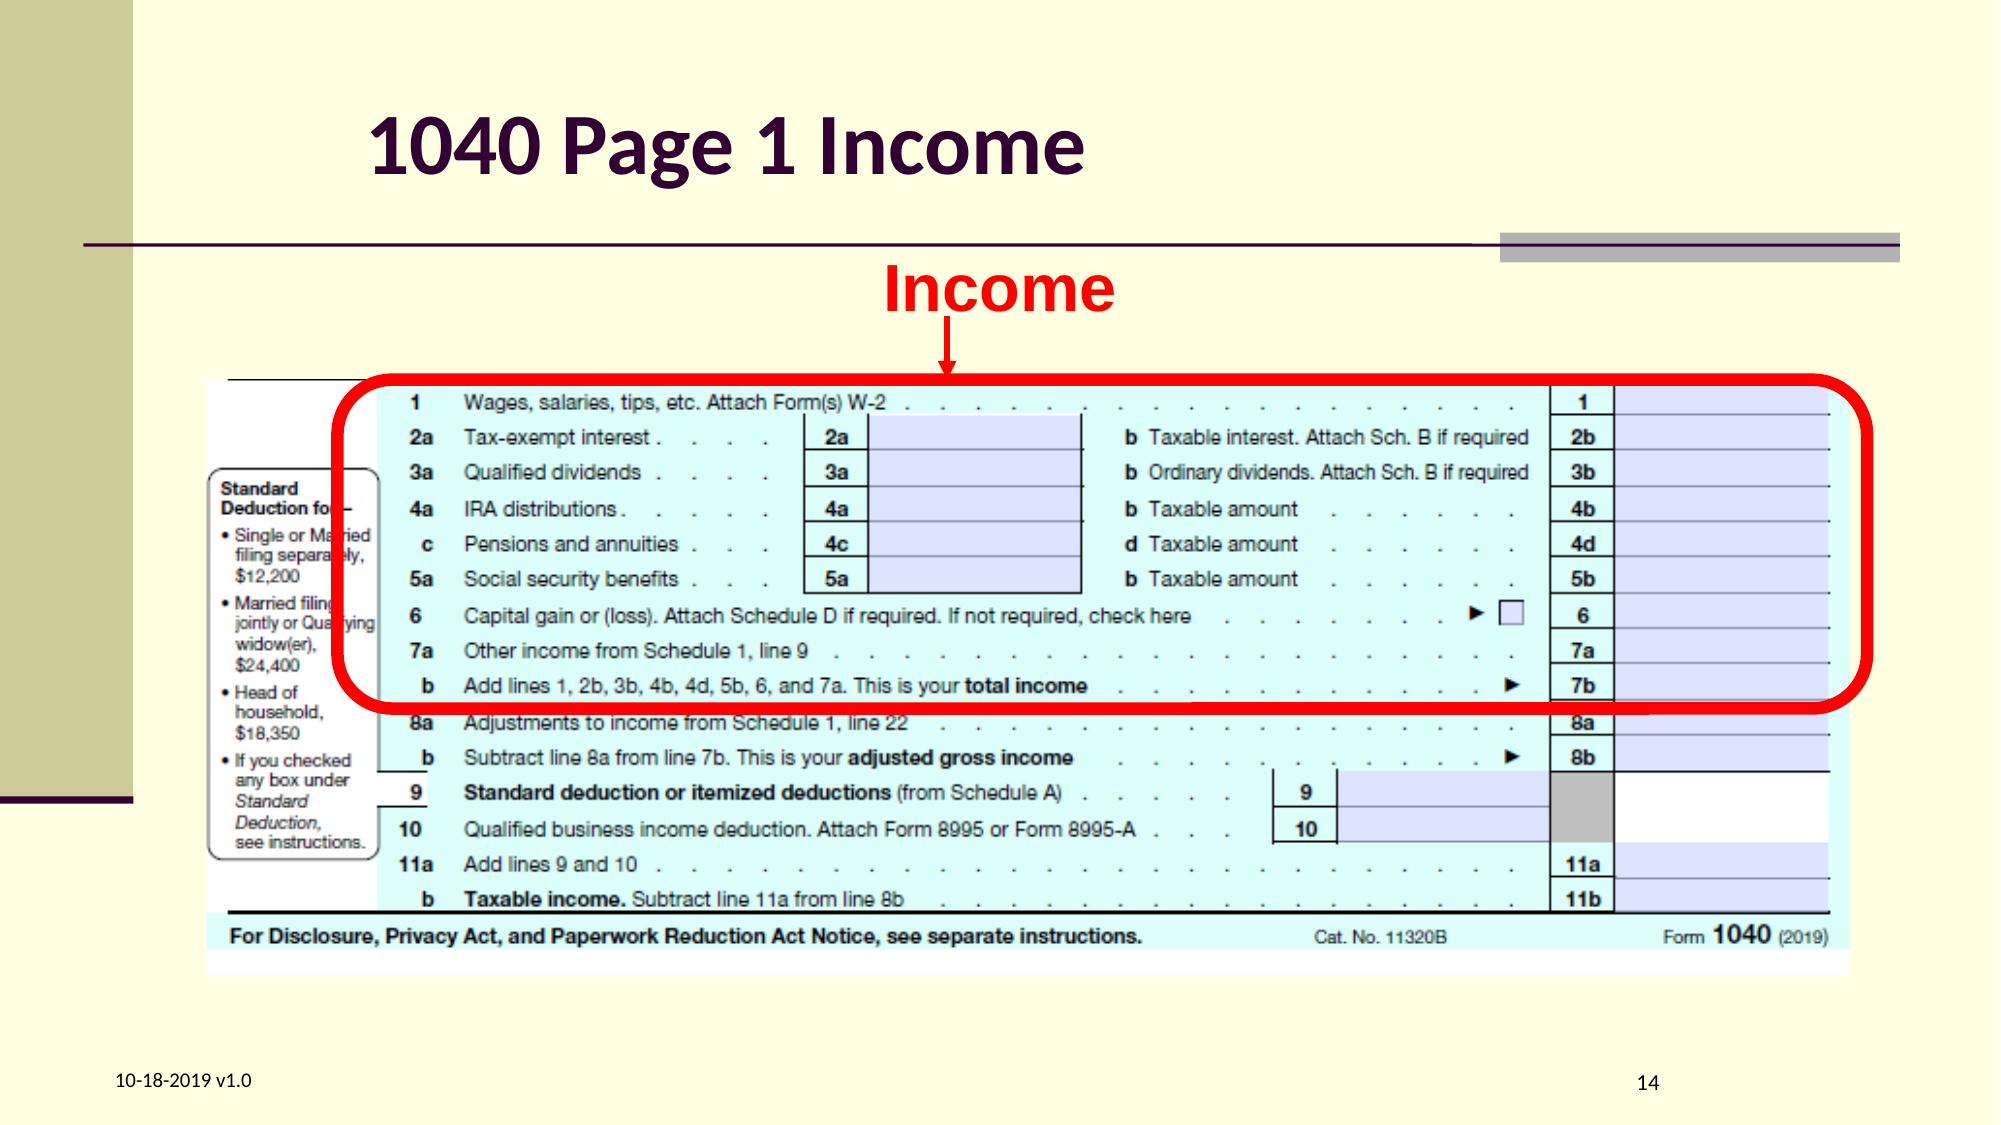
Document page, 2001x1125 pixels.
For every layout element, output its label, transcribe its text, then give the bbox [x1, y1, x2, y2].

slide_number 14 [1324, 1042, 1676, 1103]
title 1040 Page 1 Income [350, 45, 1675, 234]
text_box Income [249, 237, 1750, 333]
text_box [1857, 399, 1870, 689]
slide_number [99, 1049, 534, 1100]
picture [204, 379, 1850, 975]
